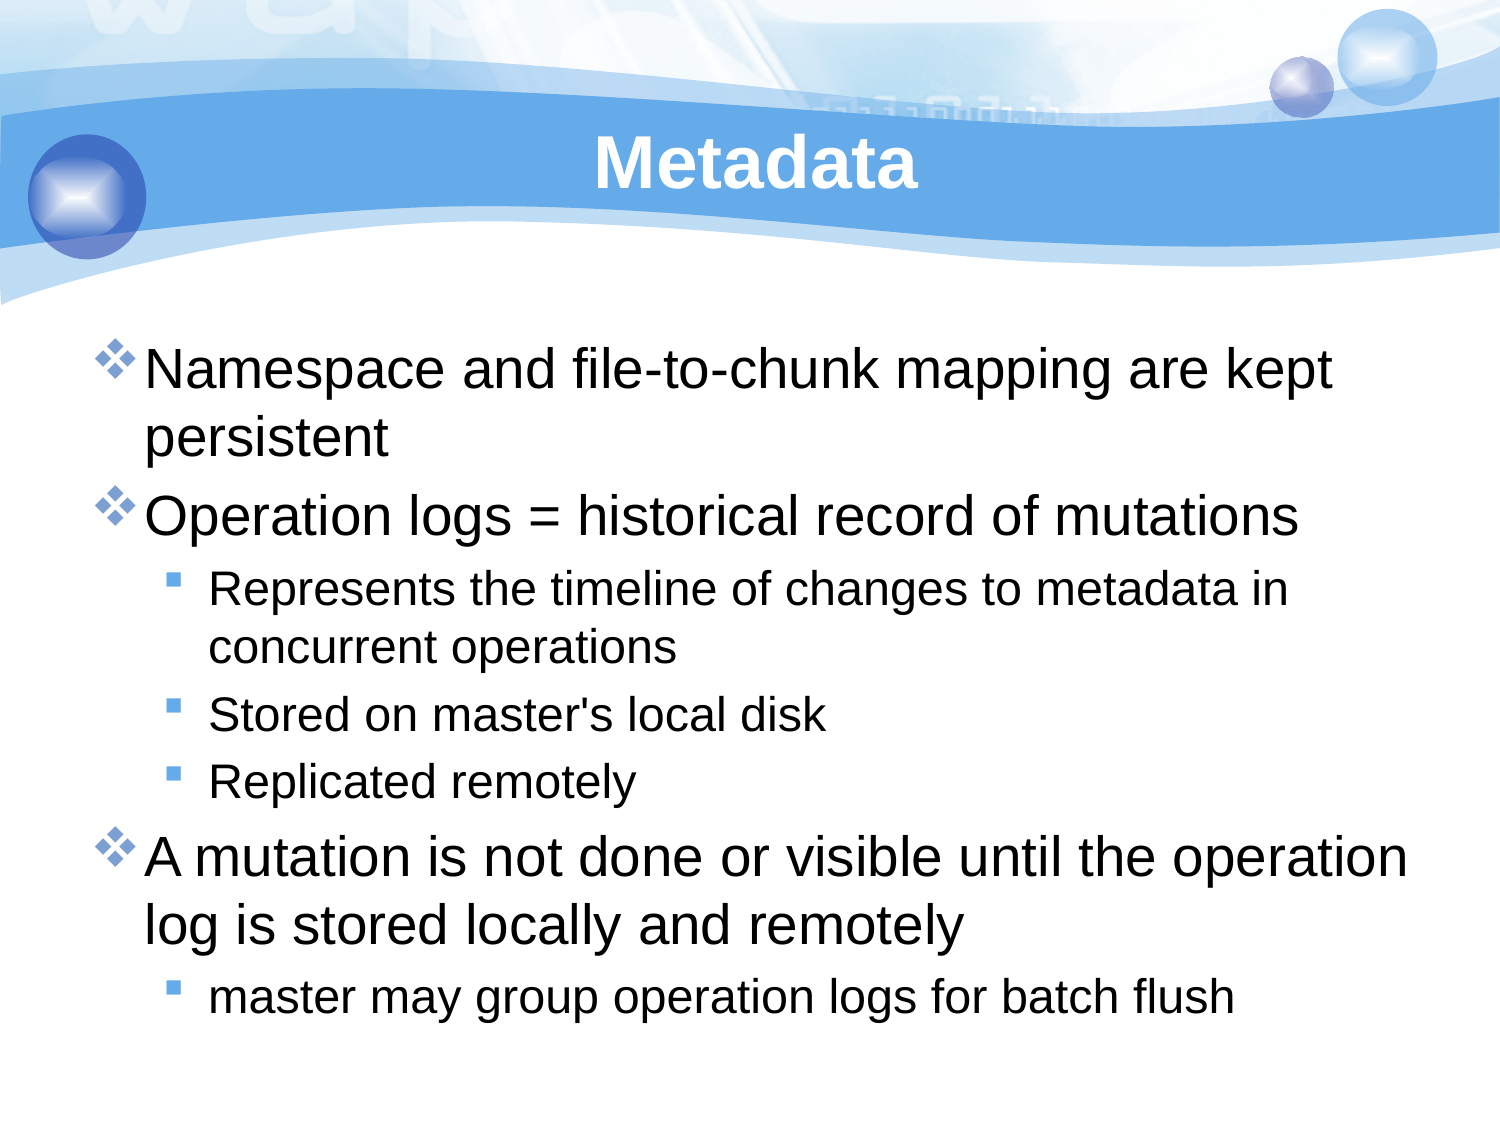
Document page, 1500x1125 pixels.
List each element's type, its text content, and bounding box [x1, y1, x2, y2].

list Namespace and file-to-chunk mapping are kept persistent Operation logs = historical record of mutations Represents the timeline of changes to metadata in concurrent operations Stored on master's local disk Replicated remotely A mutation is not done or visible until the operation log is stored locally and remotely master may group operation logs for batch flush [75, 324, 1425, 1038]
picture [0, 0, 1500, 112]
title Metadata [150, 112, 1363, 205]
